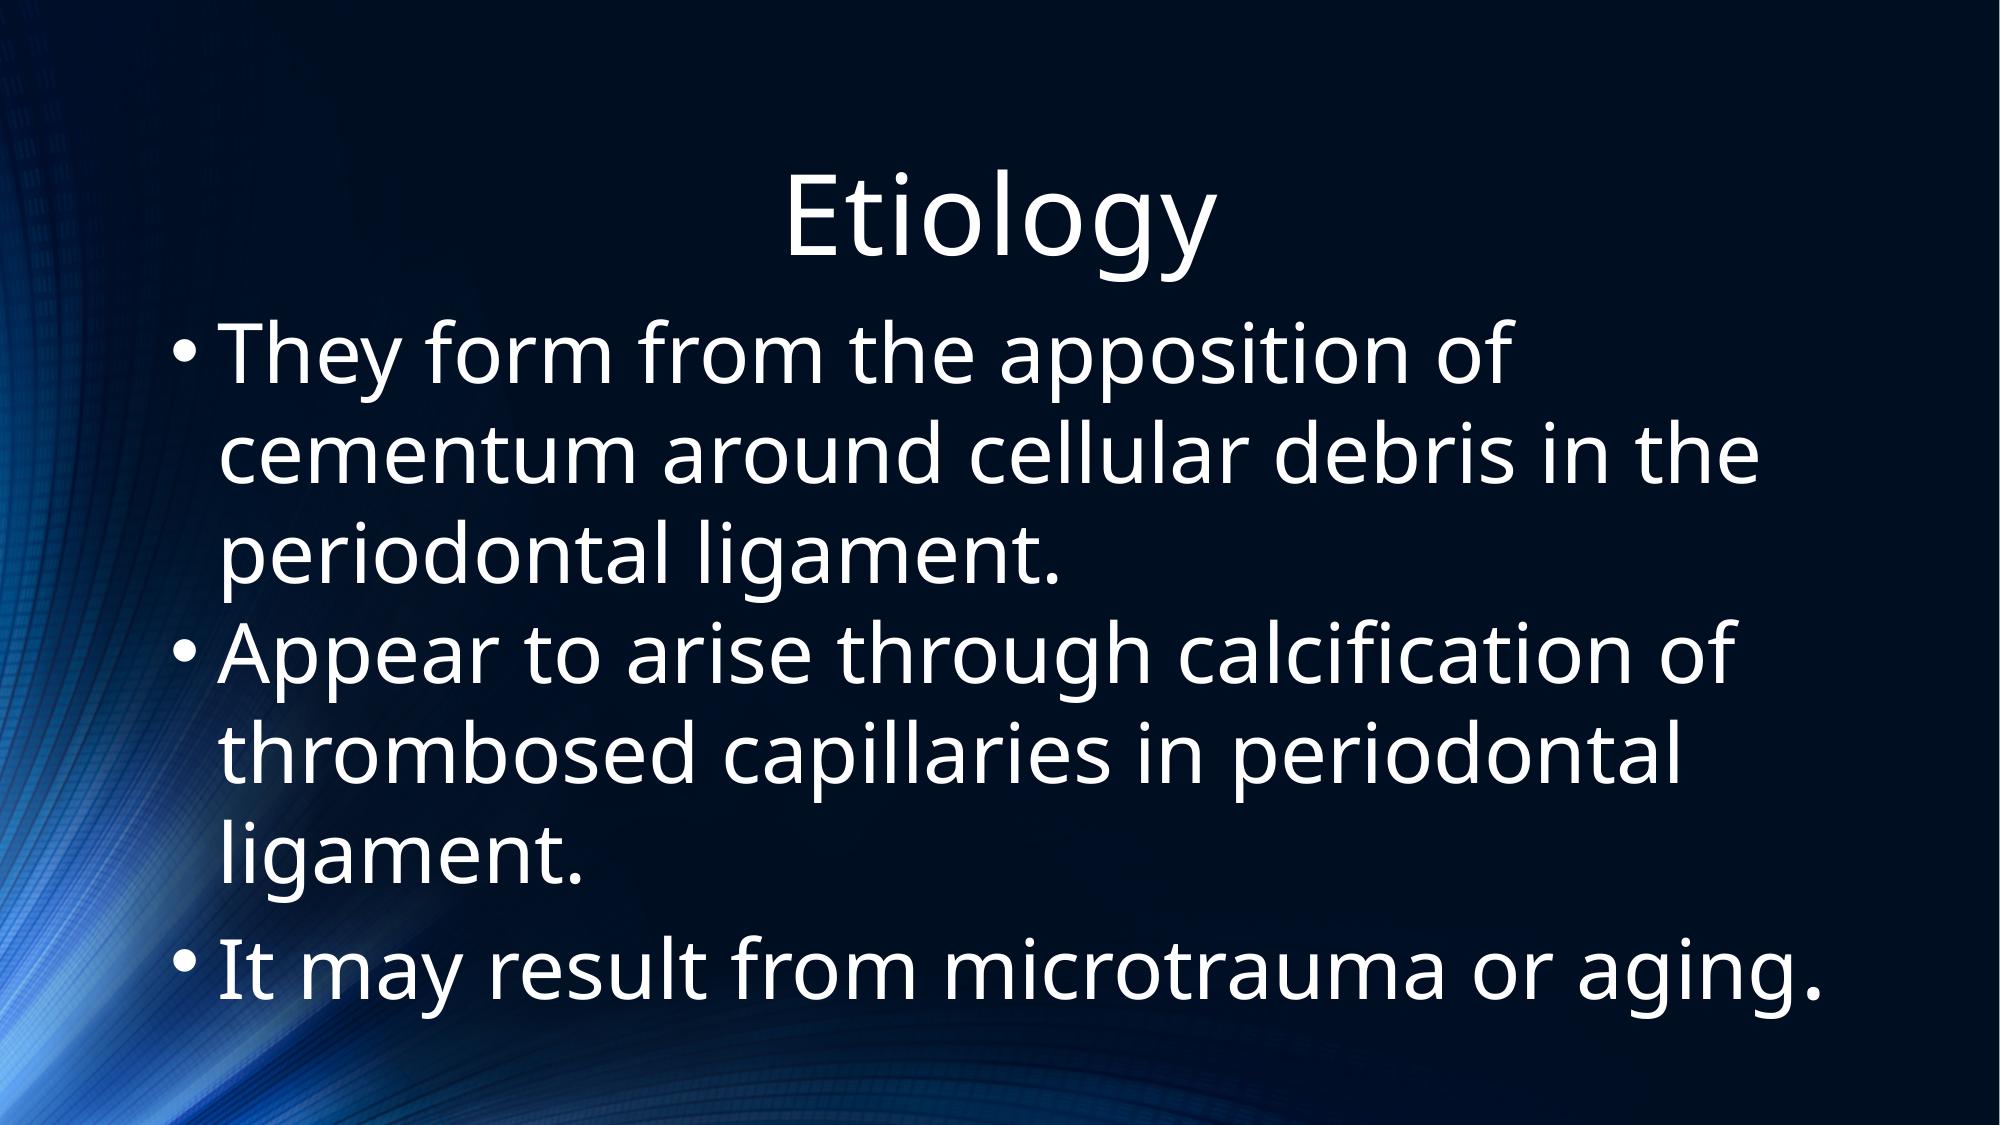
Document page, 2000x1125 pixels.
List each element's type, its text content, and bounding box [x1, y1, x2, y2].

picture [0, 0, 2000, 1125]
text_box They form from the apposition of cementum around cellular debris in the periodontal ligament. Appear to arise through calcification of thrombosed capillaries in periodontal ligament. It may result from microtrauma or aging. [155, 292, 1844, 1028]
title Etiology [249, 62, 1750, 288]
